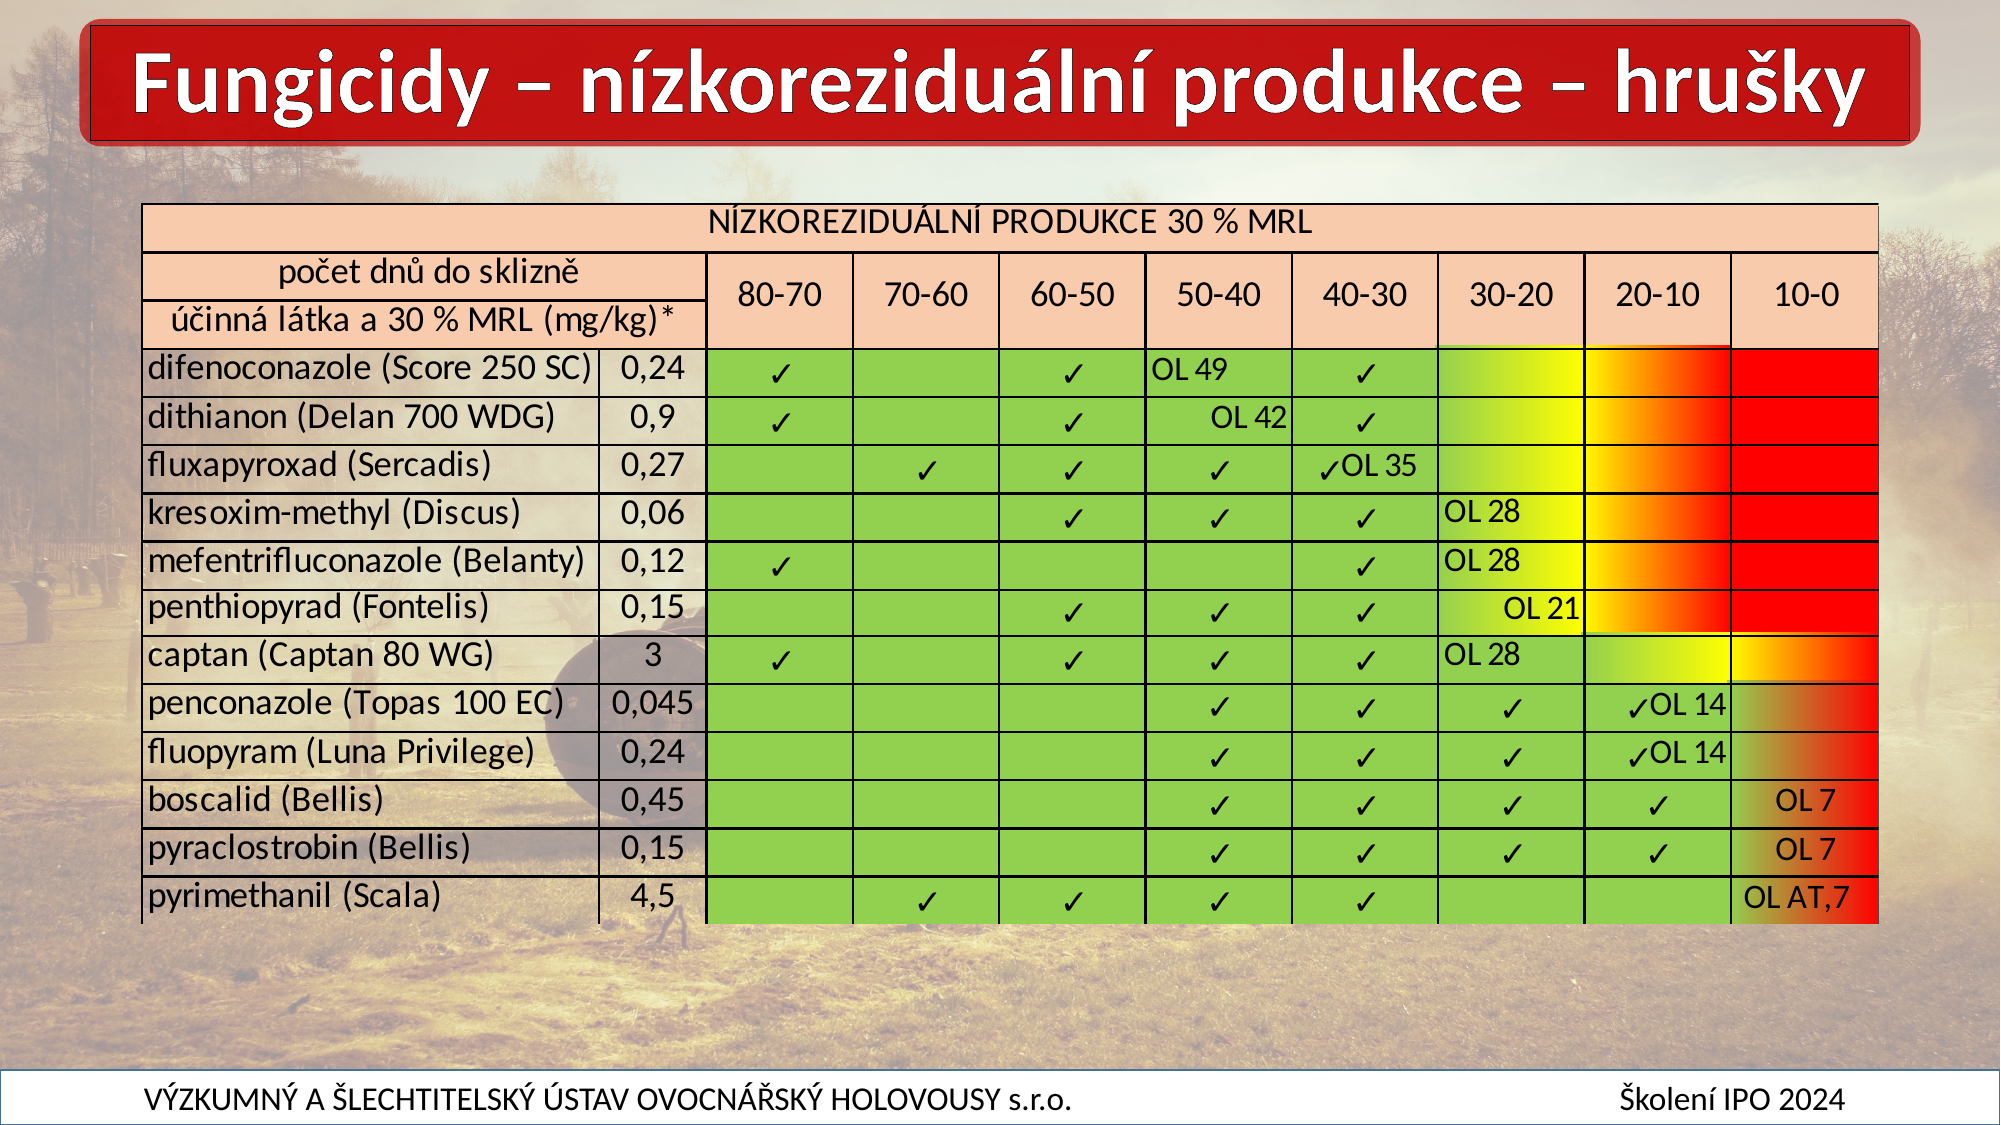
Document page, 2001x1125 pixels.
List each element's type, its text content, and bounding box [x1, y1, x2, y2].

table_cell 03.05.23 [0, 0, 2000, 1069]
picture [140, 203, 1881, 926]
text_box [79, 18, 1921, 147]
text_box VÝZKUMNÝ A ŠLECHTITELSKÝ ÚSTAV OVOCNÁŘSKÝ HOLOVOUSY s.r.o. Školení IPO 2024. [0, 1069, 2000, 1125]
